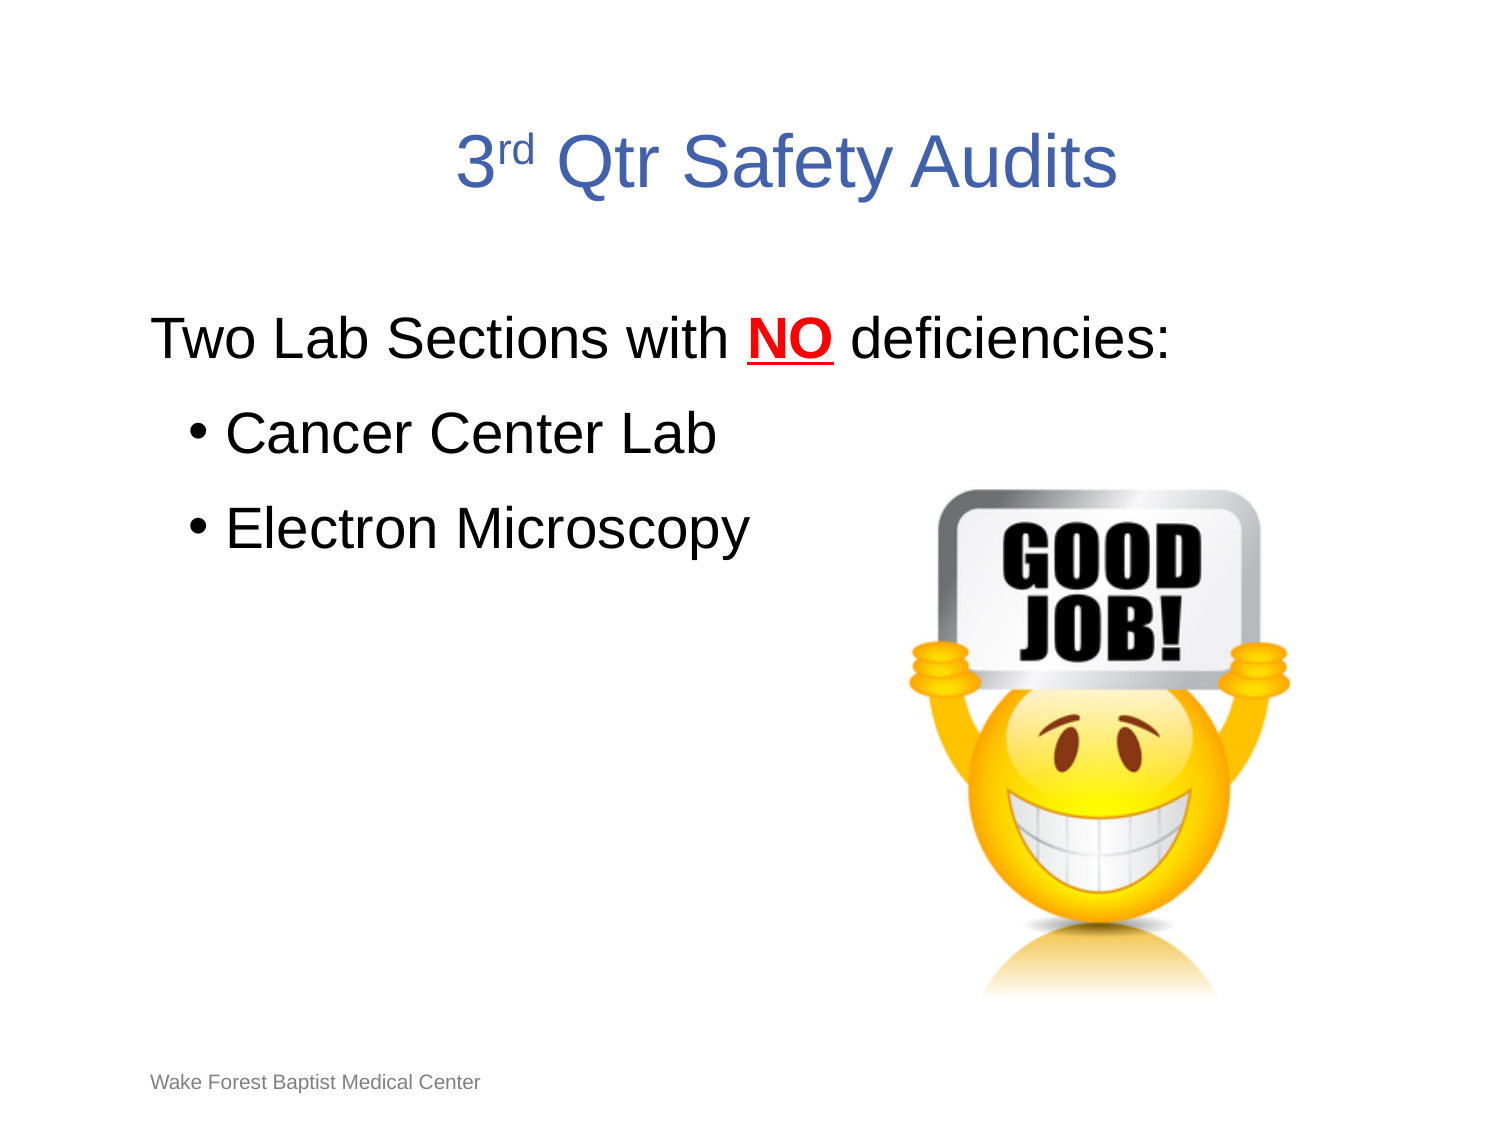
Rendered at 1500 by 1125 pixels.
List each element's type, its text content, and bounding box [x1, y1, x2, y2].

picture [812, 437, 1388, 1026]
list Two Lab Sections with NO deficiencies: Cancer Center Lab Electron Microscopy [150, 299, 1425, 563]
title 3rd Qtr Safety Audits [150, 112, 1425, 204]
